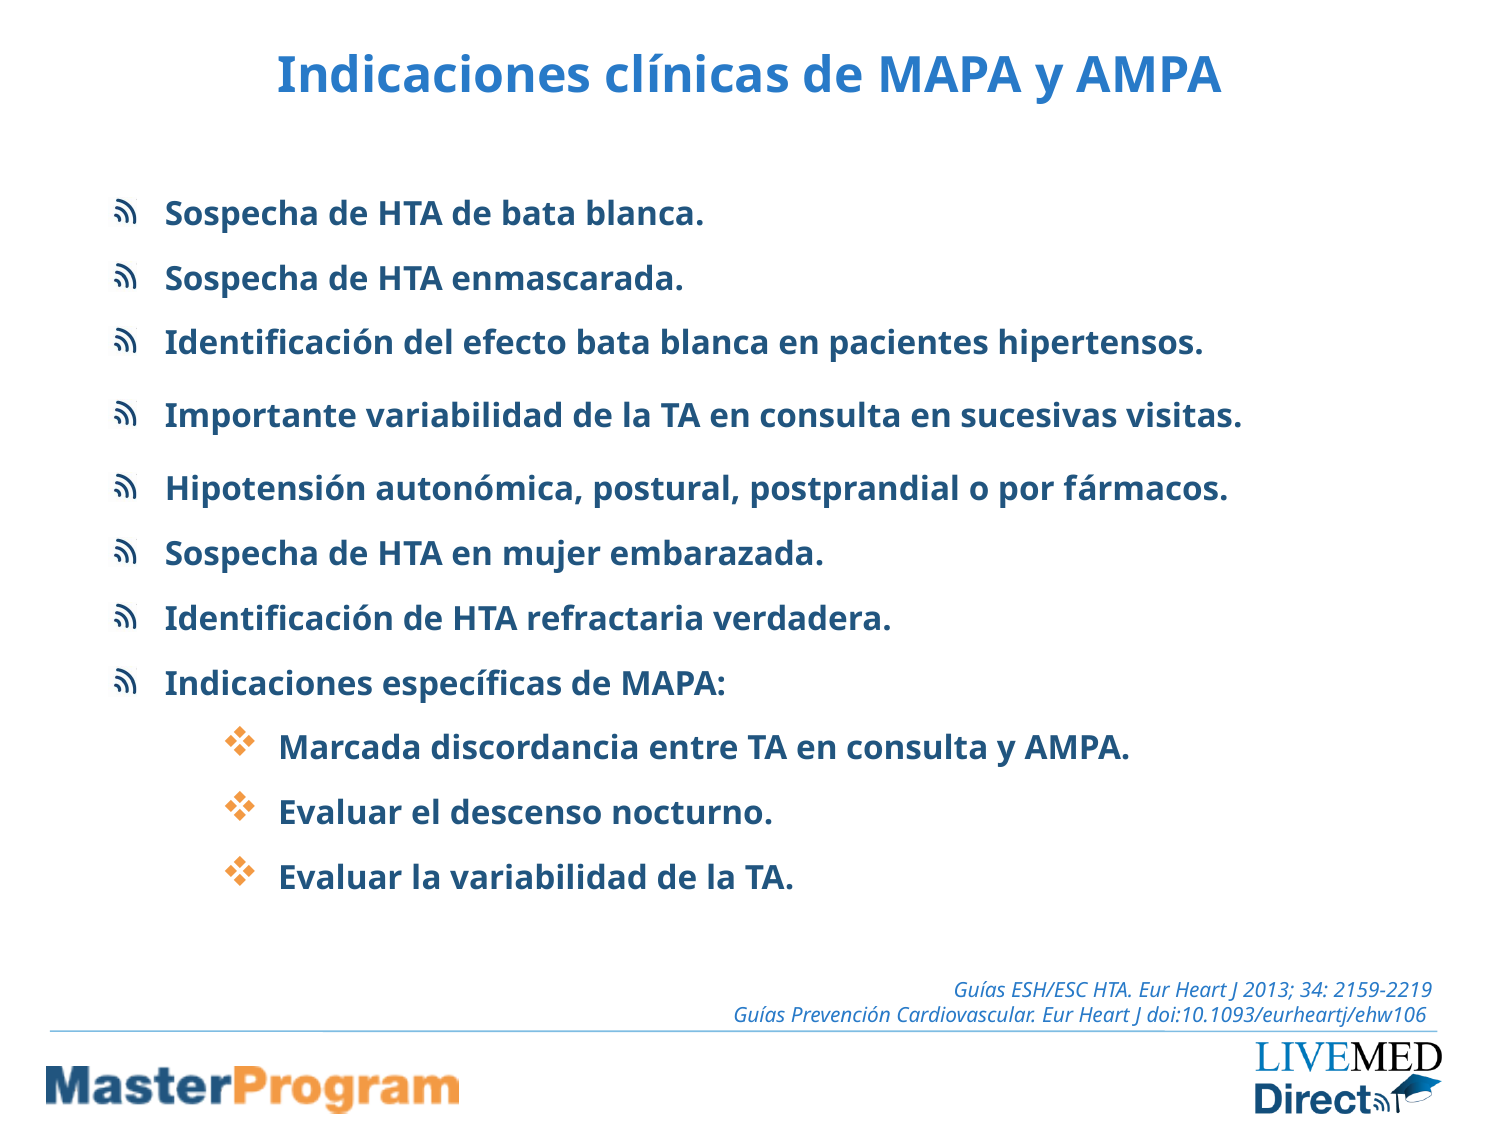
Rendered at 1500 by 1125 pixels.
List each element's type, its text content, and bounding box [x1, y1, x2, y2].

text_box Guías ESH/ESC HTA. Eur Heart J 2013; 34: 2159-2219 Guías Prevención Cardiovascular. Eur Heart J doi:10.1093/eurheartj/ehw106 [93, 969, 1447, 1034]
picture [1255, 1042, 1442, 1114]
title Indicaciones clínicas de MAPA y AMPA [0, 23, 1500, 121]
picture [108, 472, 137, 502]
picture [46, 1066, 459, 1114]
picture [108, 602, 137, 632]
list Sospecha de HTA de bata blanca. Sospecha de HTA enmascarada. Identificación del efecto bata blanca en pacientes hipertensos. Importante variabilidad de la TA en consulta en sucesivas visitas. Hipotensión autonómica, postural, postprandial o por fármacos. Sospecha de HTA en mujer embarazada. Identificación de HTA refractaria verdadera. Indicaciones específicas de MAPA: Marcada discordancia entre TA en consulta y AMPA. Evaluar el descenso nocturno. Evaluar la variabilidad de la TA. [0, 184, 1436, 910]
picture [108, 197, 137, 227]
picture [108, 399, 137, 429]
picture [108, 537, 137, 567]
picture [108, 666, 137, 697]
picture [108, 261, 137, 292]
picture [108, 326, 137, 356]
